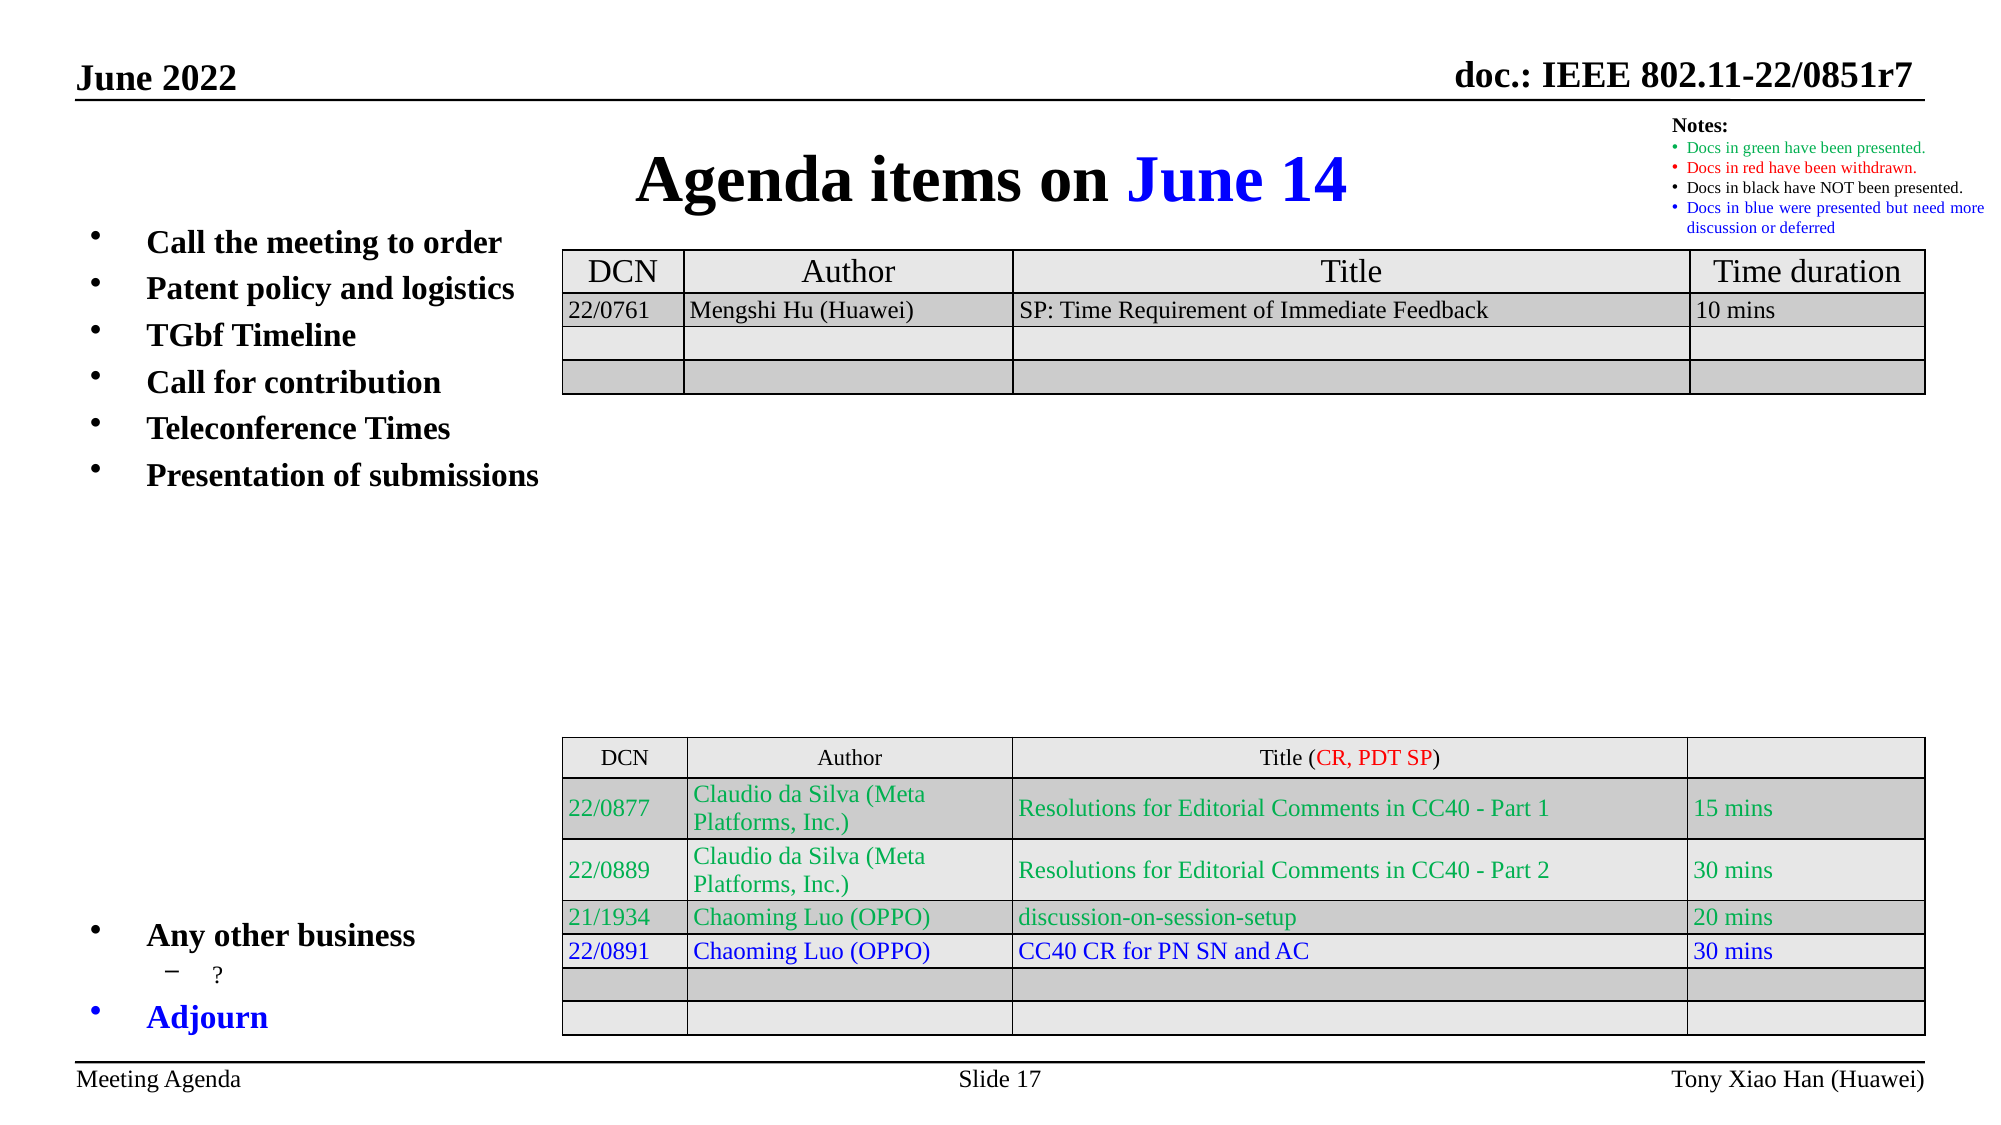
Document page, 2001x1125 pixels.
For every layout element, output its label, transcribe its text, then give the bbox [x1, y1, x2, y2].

table_cell 22/0889 [563, 840, 687, 900]
table_cell SP: Time Requirement of Immediate Feedback [1014, 294, 1689, 326]
table_cell [1013, 969, 1687, 1000]
table_cell [688, 1002, 1012, 1034]
table_cell 21/1934 [563, 901, 687, 933]
table_cell [685, 361, 1012, 393]
table_cell [688, 969, 1012, 1000]
text_box Notes: Docs in green have been presented. Docs in red have been withdrawn. Docs in black have NOT been presented. Docs in blue were presented but need more discussion or deferred [1657, 104, 2000, 246]
table_cell [1691, 327, 1924, 359]
table_header DCN [563, 251, 683, 292]
table_cell [1013, 1002, 1687, 1034]
table_header [1688, 738, 1924, 777]
table_header Title [1014, 251, 1689, 292]
table_cell [1691, 361, 1924, 393]
table_header Time duration [1691, 251, 1924, 292]
table_cell 30 mins [1688, 840, 1924, 900]
table_cell 15 mins [1688, 779, 1924, 838]
table_header DCN [563, 738, 687, 777]
table_header Author [688, 738, 1012, 777]
table_cell Resolutions for Editorial Comments in CC40 - Part 2 [1013, 840, 1687, 900]
table_cell 30 mins [1688, 935, 1924, 967]
table_cell Claudio da Silva (Meta Platforms, Inc.) [688, 779, 1012, 838]
table_cell 10 mins [1691, 294, 1924, 326]
table_cell 22/0761 [563, 294, 683, 326]
text_box Agenda items on June 14 [362, 87, 1638, 212]
table_cell [563, 1002, 687, 1034]
table_cell [563, 969, 687, 1000]
table_cell Resolutions for Editorial Comments in CC40 - Part 1 [1013, 779, 1687, 838]
table_cell 20 mins [1688, 901, 1924, 933]
table_cell 22/0891 [563, 935, 687, 967]
table_cell [563, 327, 683, 359]
table_header Title (CR, PDT SP) [1013, 738, 1687, 777]
table_cell [563, 361, 683, 393]
table_cell Claudio da Silva (Meta Platforms, Inc.) [688, 840, 1012, 900]
table_cell discussion-on-session-setup [1013, 901, 1687, 933]
table_cell 22/0877 [563, 779, 687, 838]
table_cell [1014, 327, 1689, 359]
table_cell Chaoming Luo (OPPO) [688, 935, 1012, 967]
table_cell [1014, 361, 1689, 393]
table_cell [1688, 1002, 1924, 1034]
table_cell Mengshi Hu (Huawei) [685, 294, 1012, 326]
table_cell CC40 CR for PN SN and AC [1013, 935, 1687, 967]
table_header Author [685, 251, 1012, 292]
table_cell Chaoming Luo (OPPO) [688, 901, 1012, 933]
table_cell [685, 327, 1012, 359]
text_box Call the meeting to order Patent policy and logistics TGbf Timeline Call for contribution Teleconference Times Presentation of submissions Any other business ? Adjourn [75, 212, 1925, 1058]
table_cell [1688, 969, 1924, 1000]
